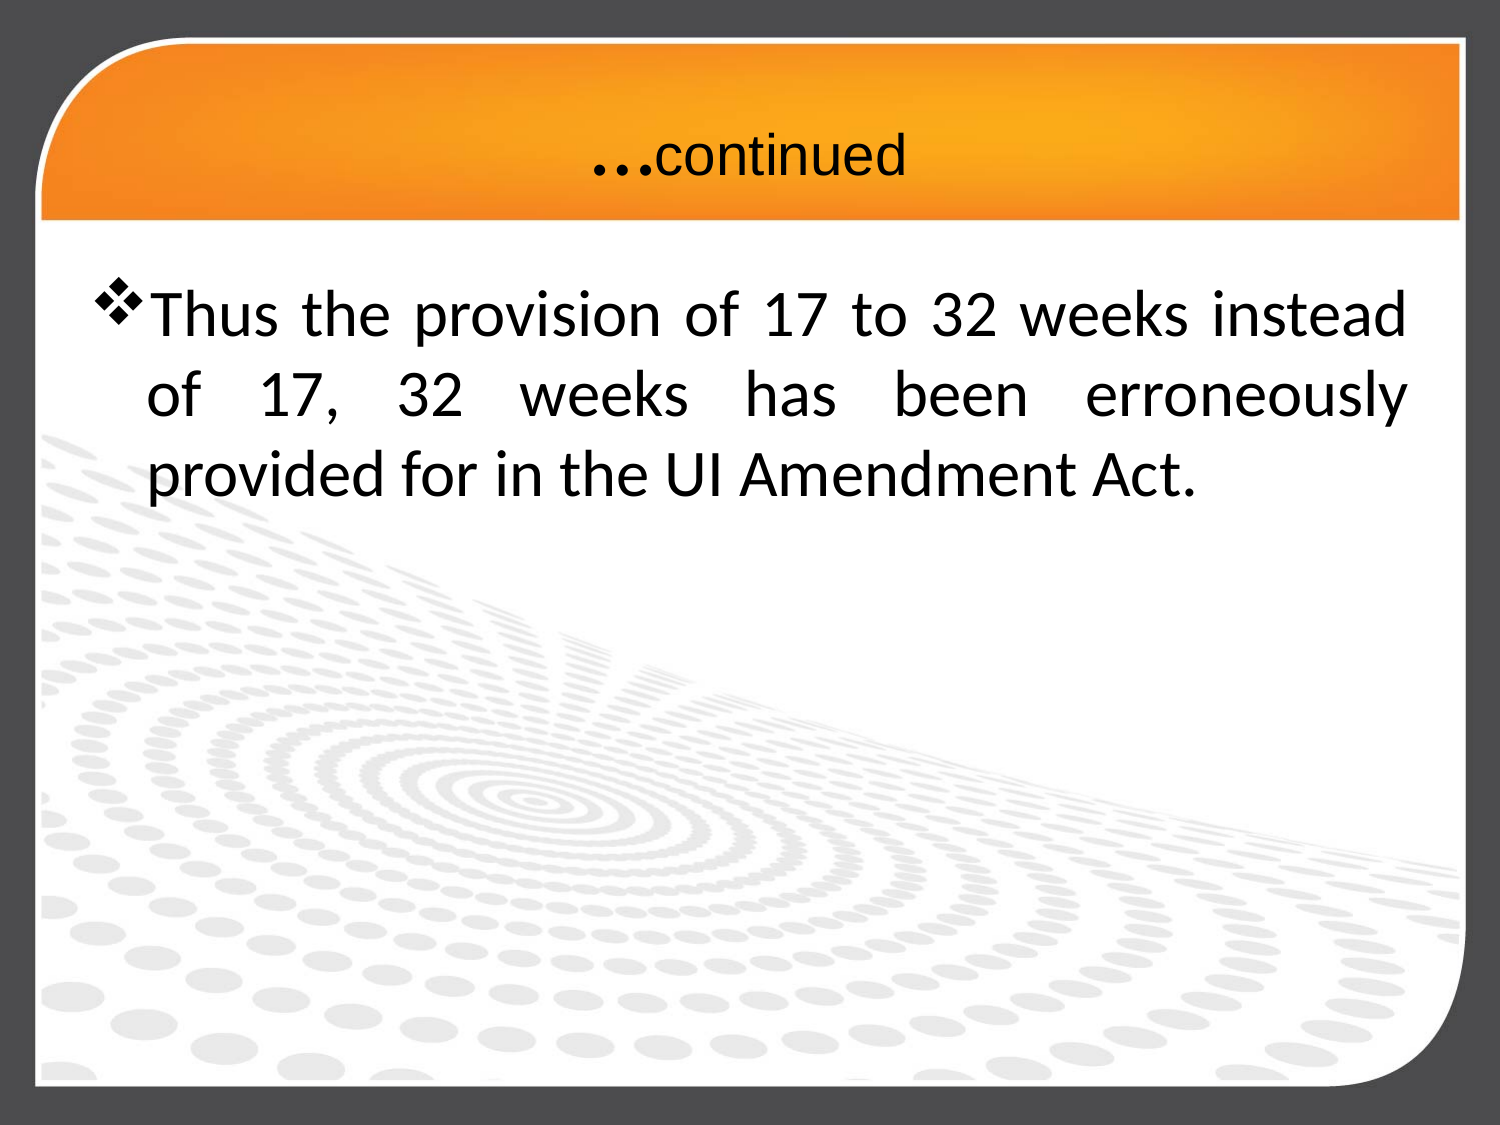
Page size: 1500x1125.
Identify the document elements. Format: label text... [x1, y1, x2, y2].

list Thus the provision of 17 to 32 weeks instead of 17, 32 weeks has been erroneously provided for in the UI Amendment Act. [75, 262, 1425, 1005]
title …continued [75, 45, 1425, 233]
picture [0, 0, 1500, 1125]
